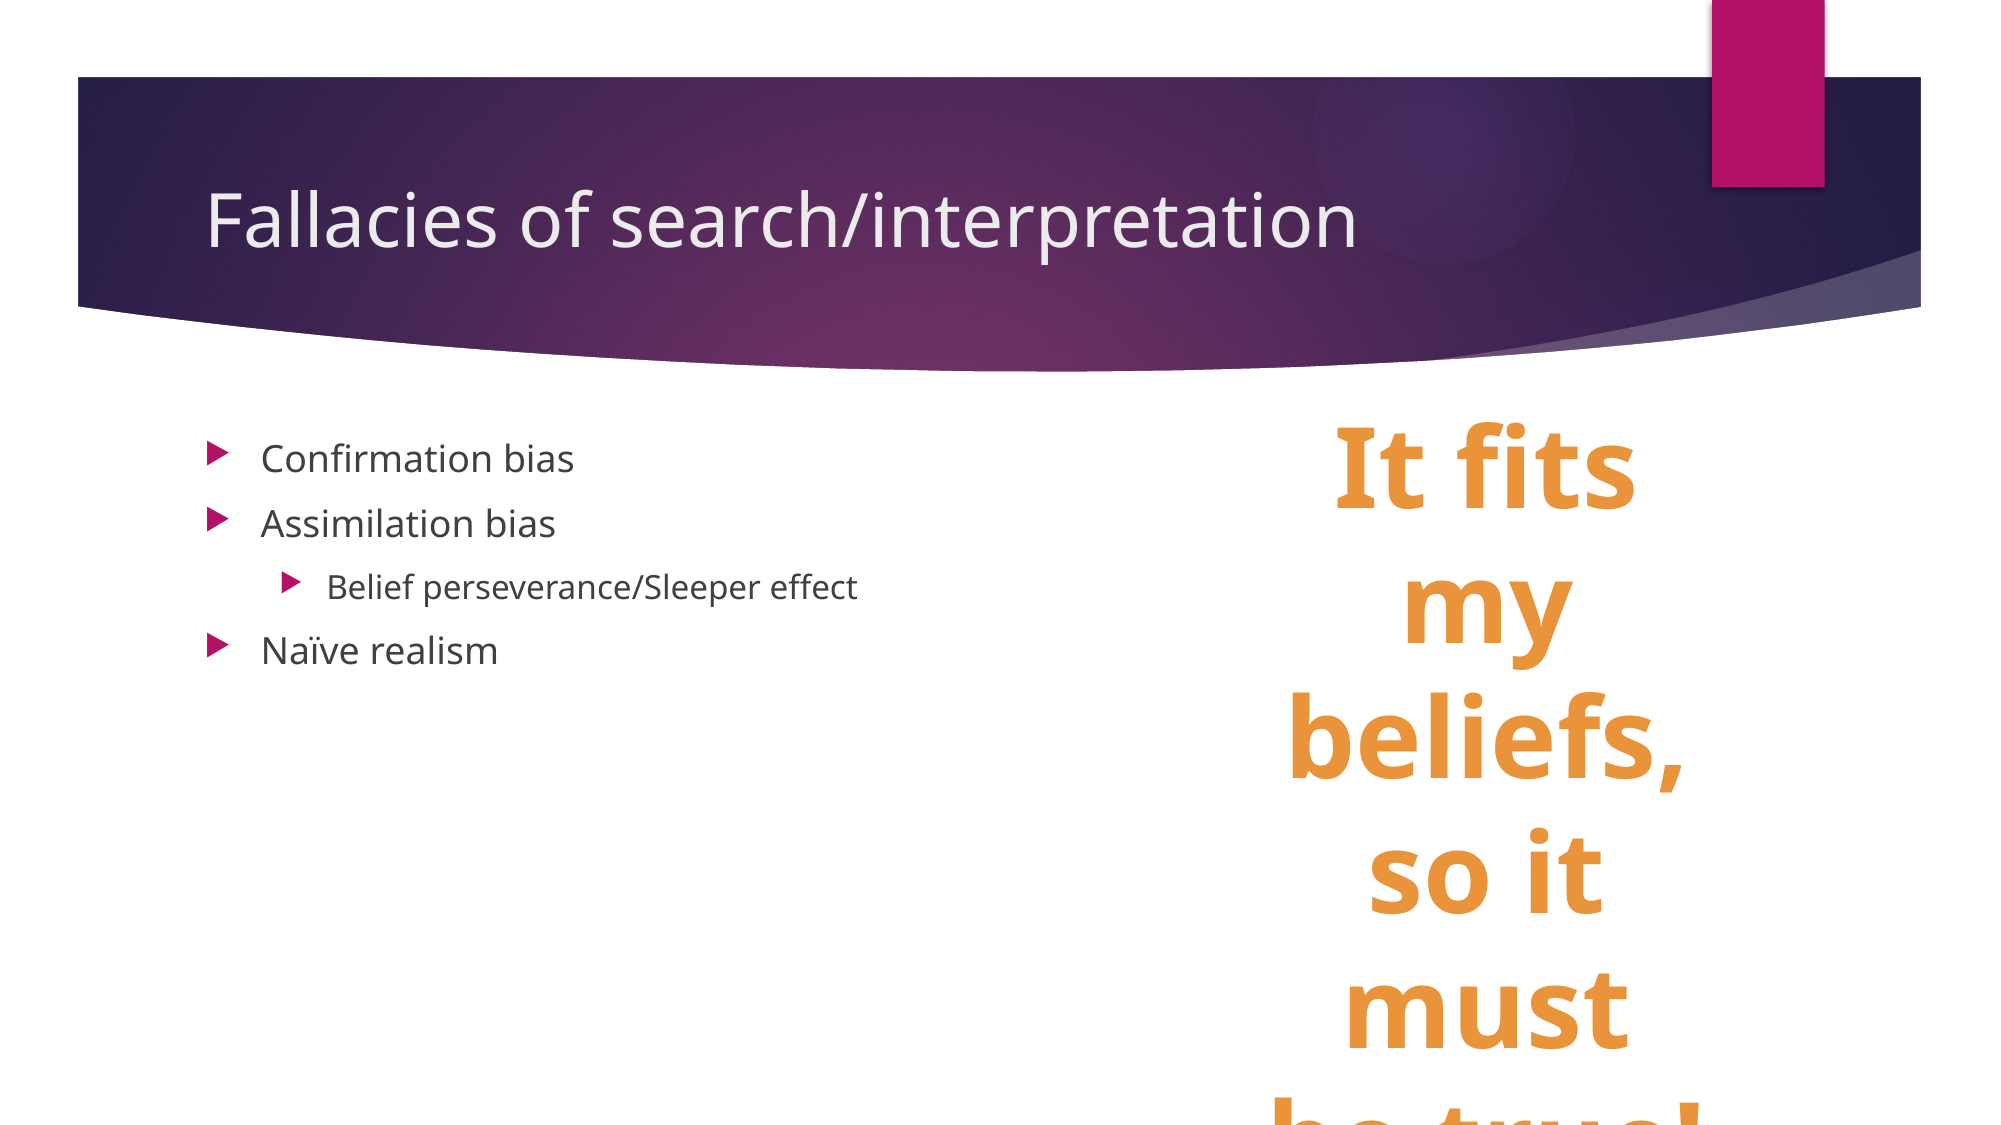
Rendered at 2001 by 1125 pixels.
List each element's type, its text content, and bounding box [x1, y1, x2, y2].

title Fallacies of search/interpretation [189, 159, 1627, 276]
text_box It fits my beliefs, so it must be true! [1243, 388, 1730, 1125]
list Confirmation bias Assimilation bias Belief perseverance/Sleeper effect Naïve realism [189, 427, 1243, 988]
